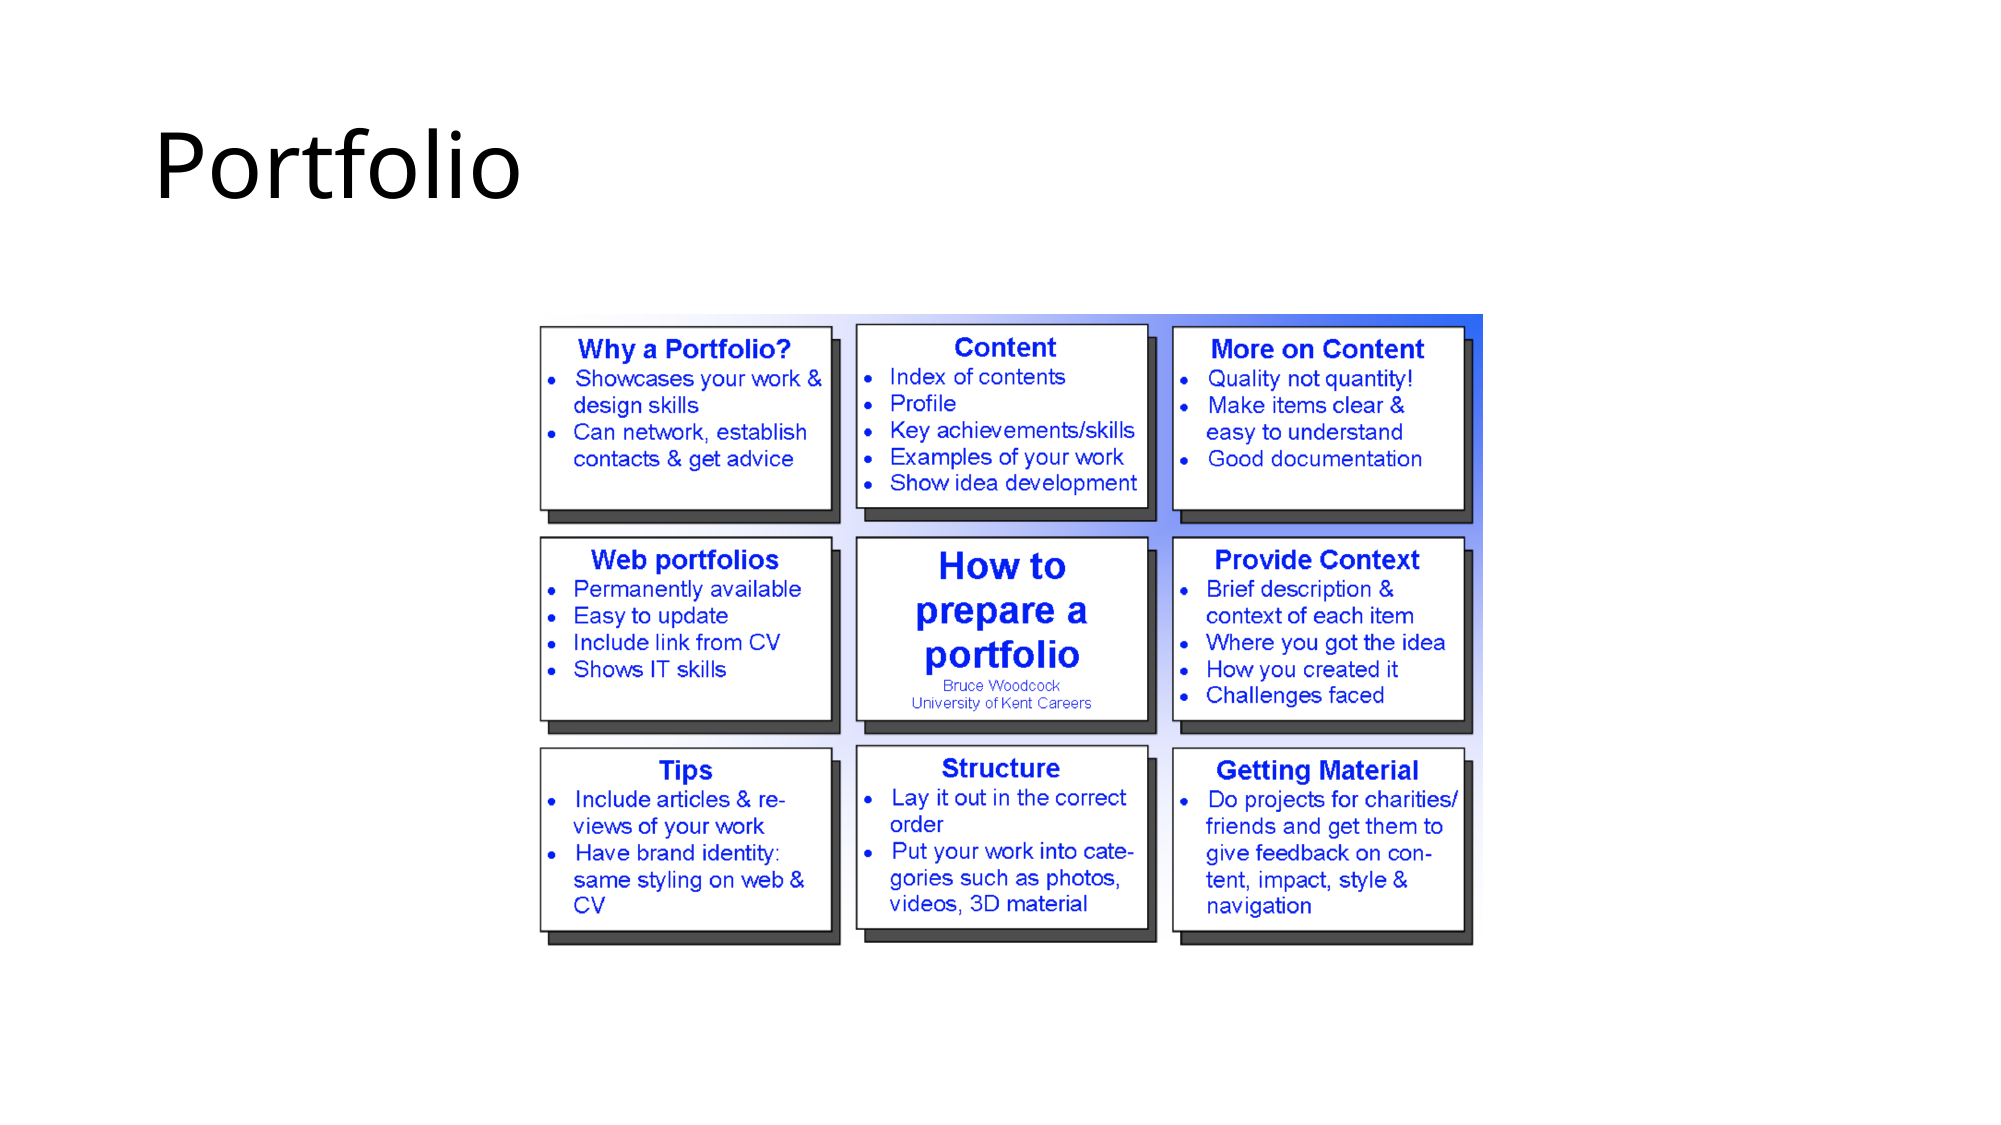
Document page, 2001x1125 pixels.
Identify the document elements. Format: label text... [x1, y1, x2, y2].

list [384, 302, 1623, 963]
title Portfolio [137, 59, 1863, 278]
